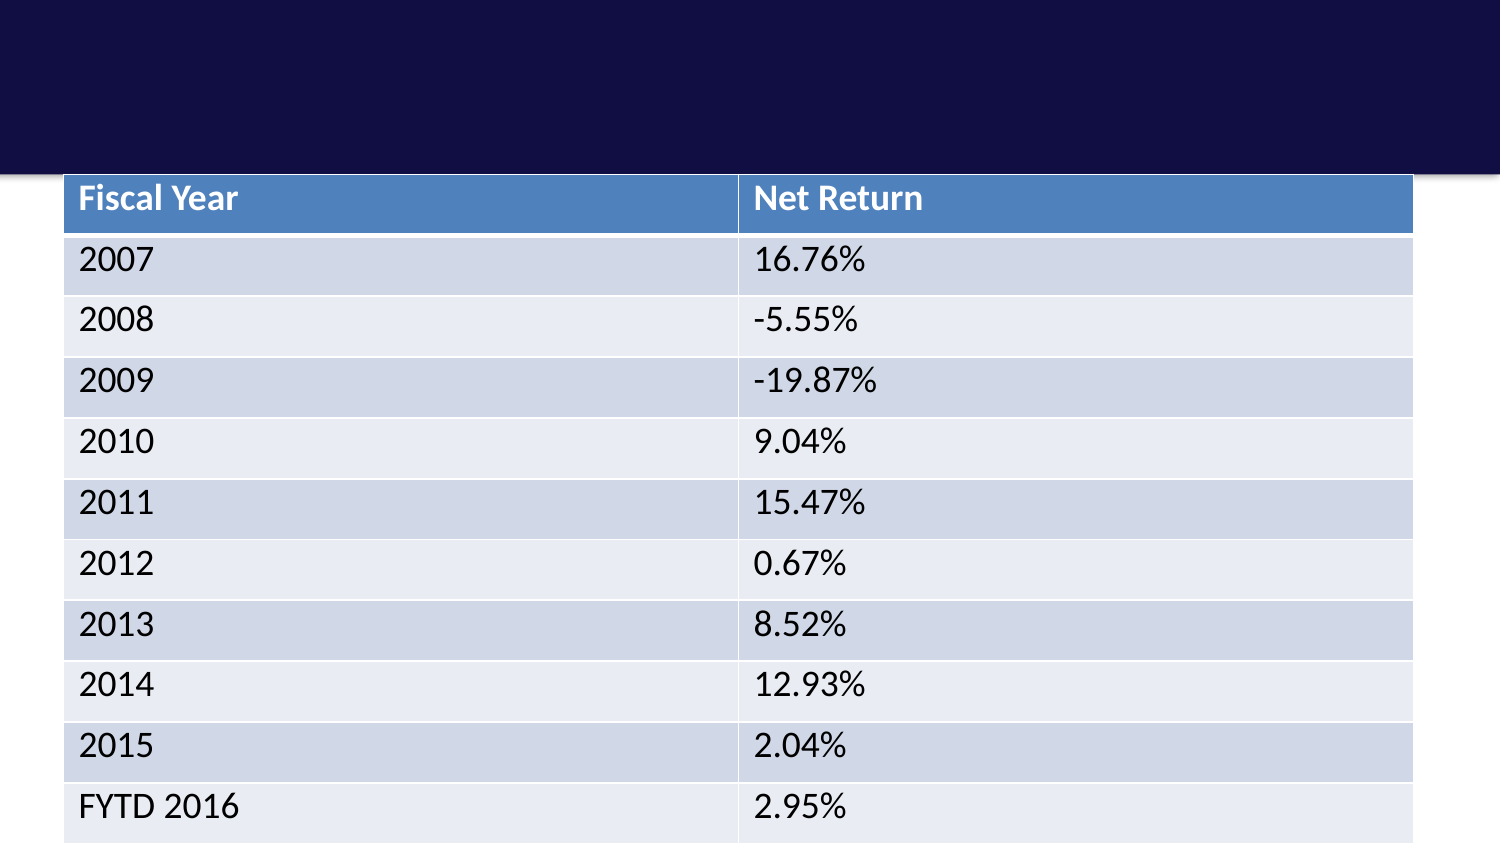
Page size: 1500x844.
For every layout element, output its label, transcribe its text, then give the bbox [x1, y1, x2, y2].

table_cell 2010 [64, 419, 738, 478]
table_cell 0.67% [739, 540, 1413, 599]
table_header Fiscal Year [64, 175, 738, 233]
table_cell 2.95% [739, 784, 1413, 843]
table_cell 16.76% [739, 238, 1413, 295]
table_cell 2007 [64, 238, 738, 295]
table_cell 2012 [64, 540, 738, 599]
table_cell 2.04% [739, 723, 1413, 782]
table_cell 2009 [64, 358, 738, 417]
table_cell 2011 [64, 480, 738, 539]
table_cell 2008 [64, 297, 738, 356]
table_cell FYTD 2016 [64, 784, 738, 843]
table_header Net Return [739, 175, 1413, 233]
table_cell 2015 [64, 723, 738, 782]
table_cell -19.87% [739, 358, 1413, 417]
table_cell 2014 [64, 662, 738, 721]
table_cell 9.04% [739, 419, 1413, 478]
table_cell 12.93% [739, 662, 1413, 721]
table_cell 8.52% [739, 601, 1413, 660]
table_cell 15.47% [739, 480, 1413, 539]
table_cell -5.55% [739, 297, 1413, 356]
table_cell 2013 [64, 601, 738, 660]
